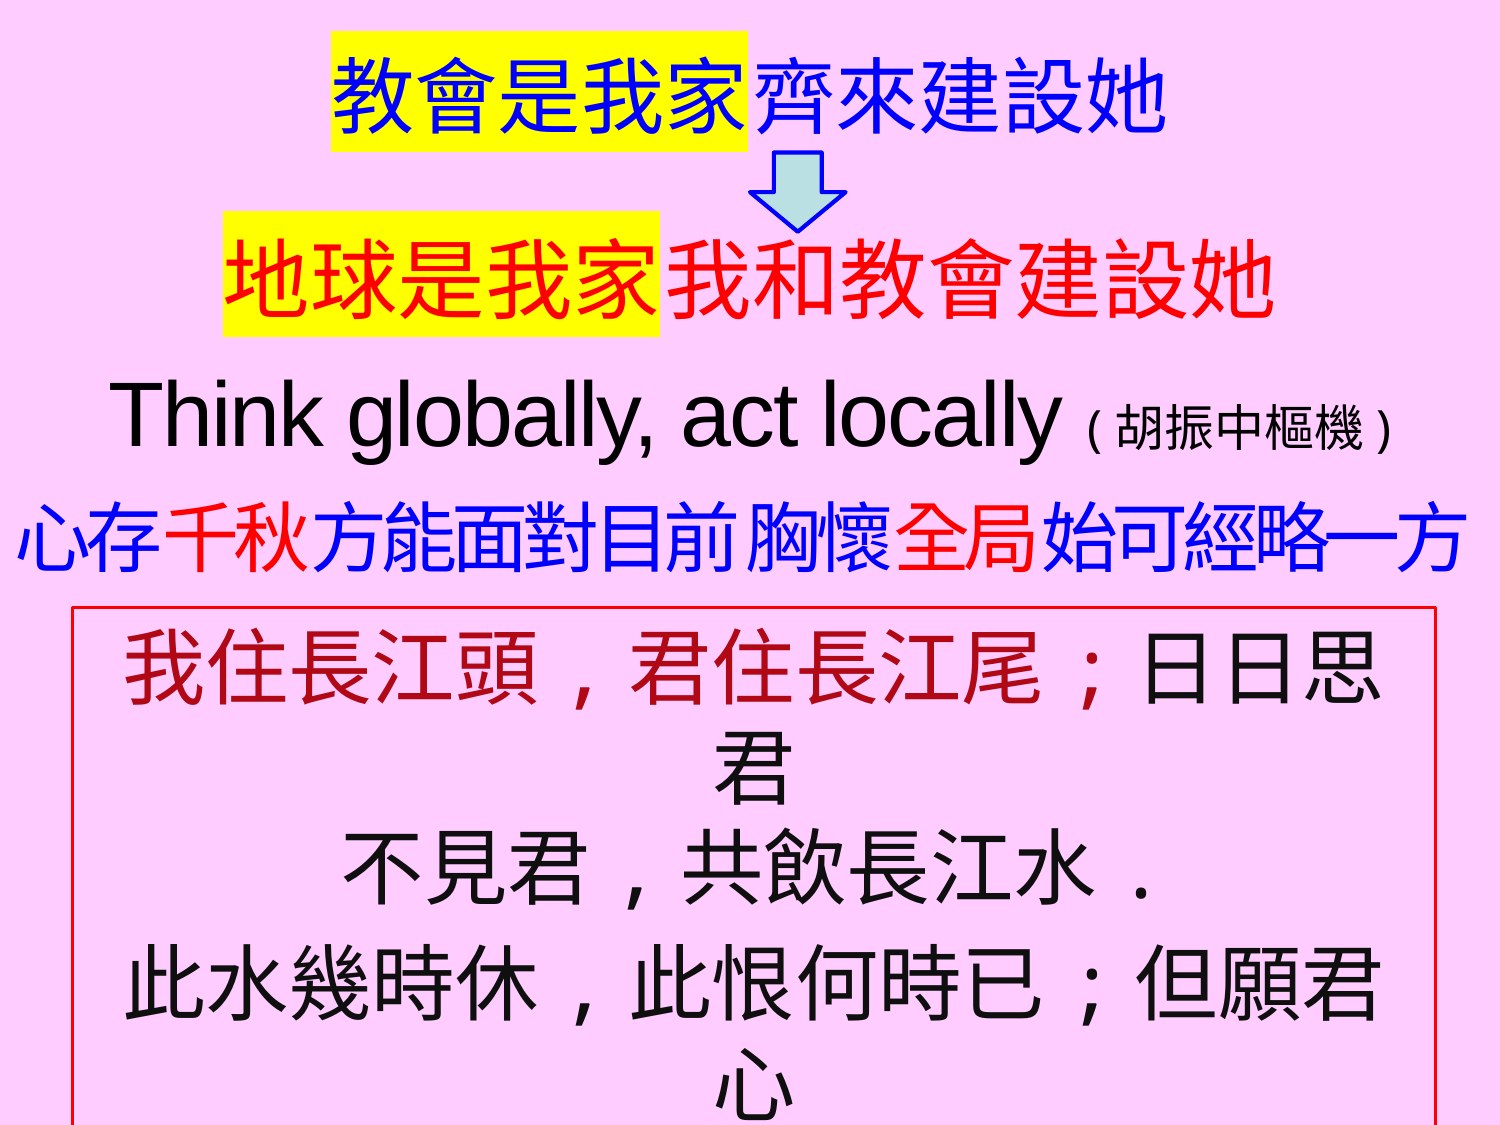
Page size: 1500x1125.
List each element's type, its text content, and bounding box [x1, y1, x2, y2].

text_box [748, 150, 848, 234]
text_box 教會是我家 齊來建設她 地球是我家 我和教會建設她 Think globally, act locally (胡振中樞機) 心存千秋方能面對目前 胸懷全局始可經略一方 [0, 7, 1500, 680]
subtitle 我住長江頭,君住長江尾;日日思君 不見君,共飲長江水. 此水幾時休,此恨何時已;但願君心 似我心,定不負相思意.(宋李之儀:卜算子) [72, 607, 1436, 1125]
